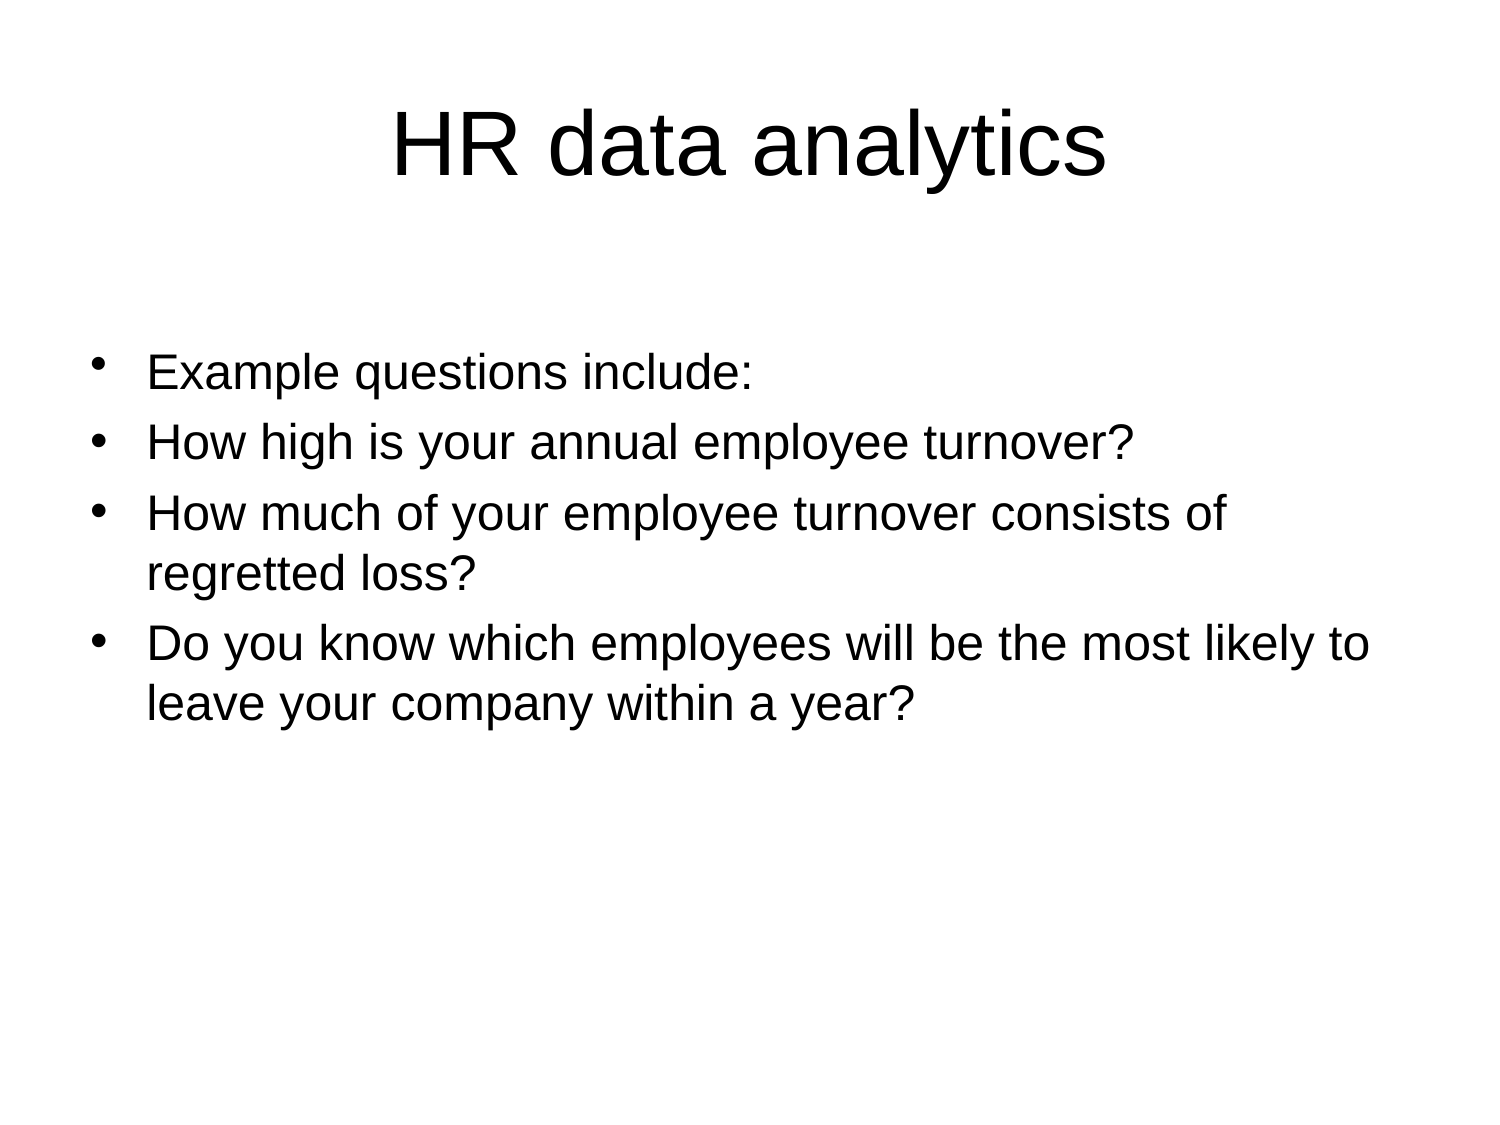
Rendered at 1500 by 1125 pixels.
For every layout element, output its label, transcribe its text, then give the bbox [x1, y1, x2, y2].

list Example questions include: How high is your annual employee turnover? How much of your employee turnover consists of regretted loss? Do you know which employees will be the most likely to leave your company within a year? [74, 262, 1426, 1006]
title HR data analytics [74, 44, 1426, 233]
